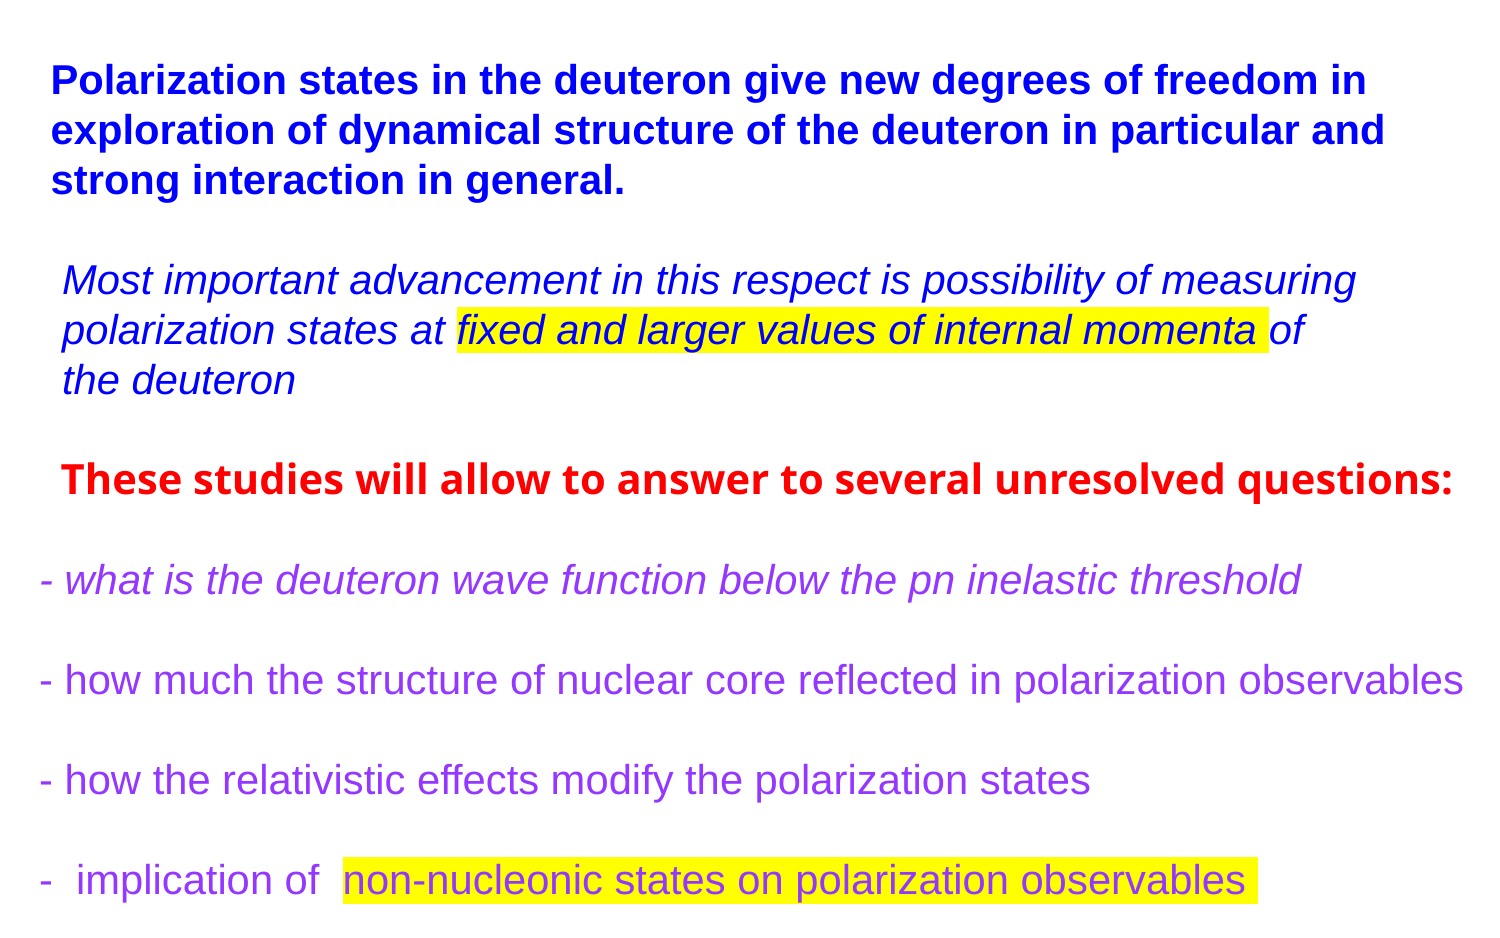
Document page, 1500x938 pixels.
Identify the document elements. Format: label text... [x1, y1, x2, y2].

text_box Polarization states in the deuteron give new degrees of freedom in exploration of dynamical structure of the deuteron in particular and strong interaction in general. Most important advancement in this respect is possibility of measuring polarization states at fixed and larger values of internal momenta of the deuteron These studies will allow to answer to several unresolved questions: - what is the deuteron wave function below the pn inelastic threshold - how much the structure of nuclear core reflected in polarization observables - how the relativistic effects modify the polarization states - implication of non-nucleonic states on polarization observables [24, 45, 1500, 911]
